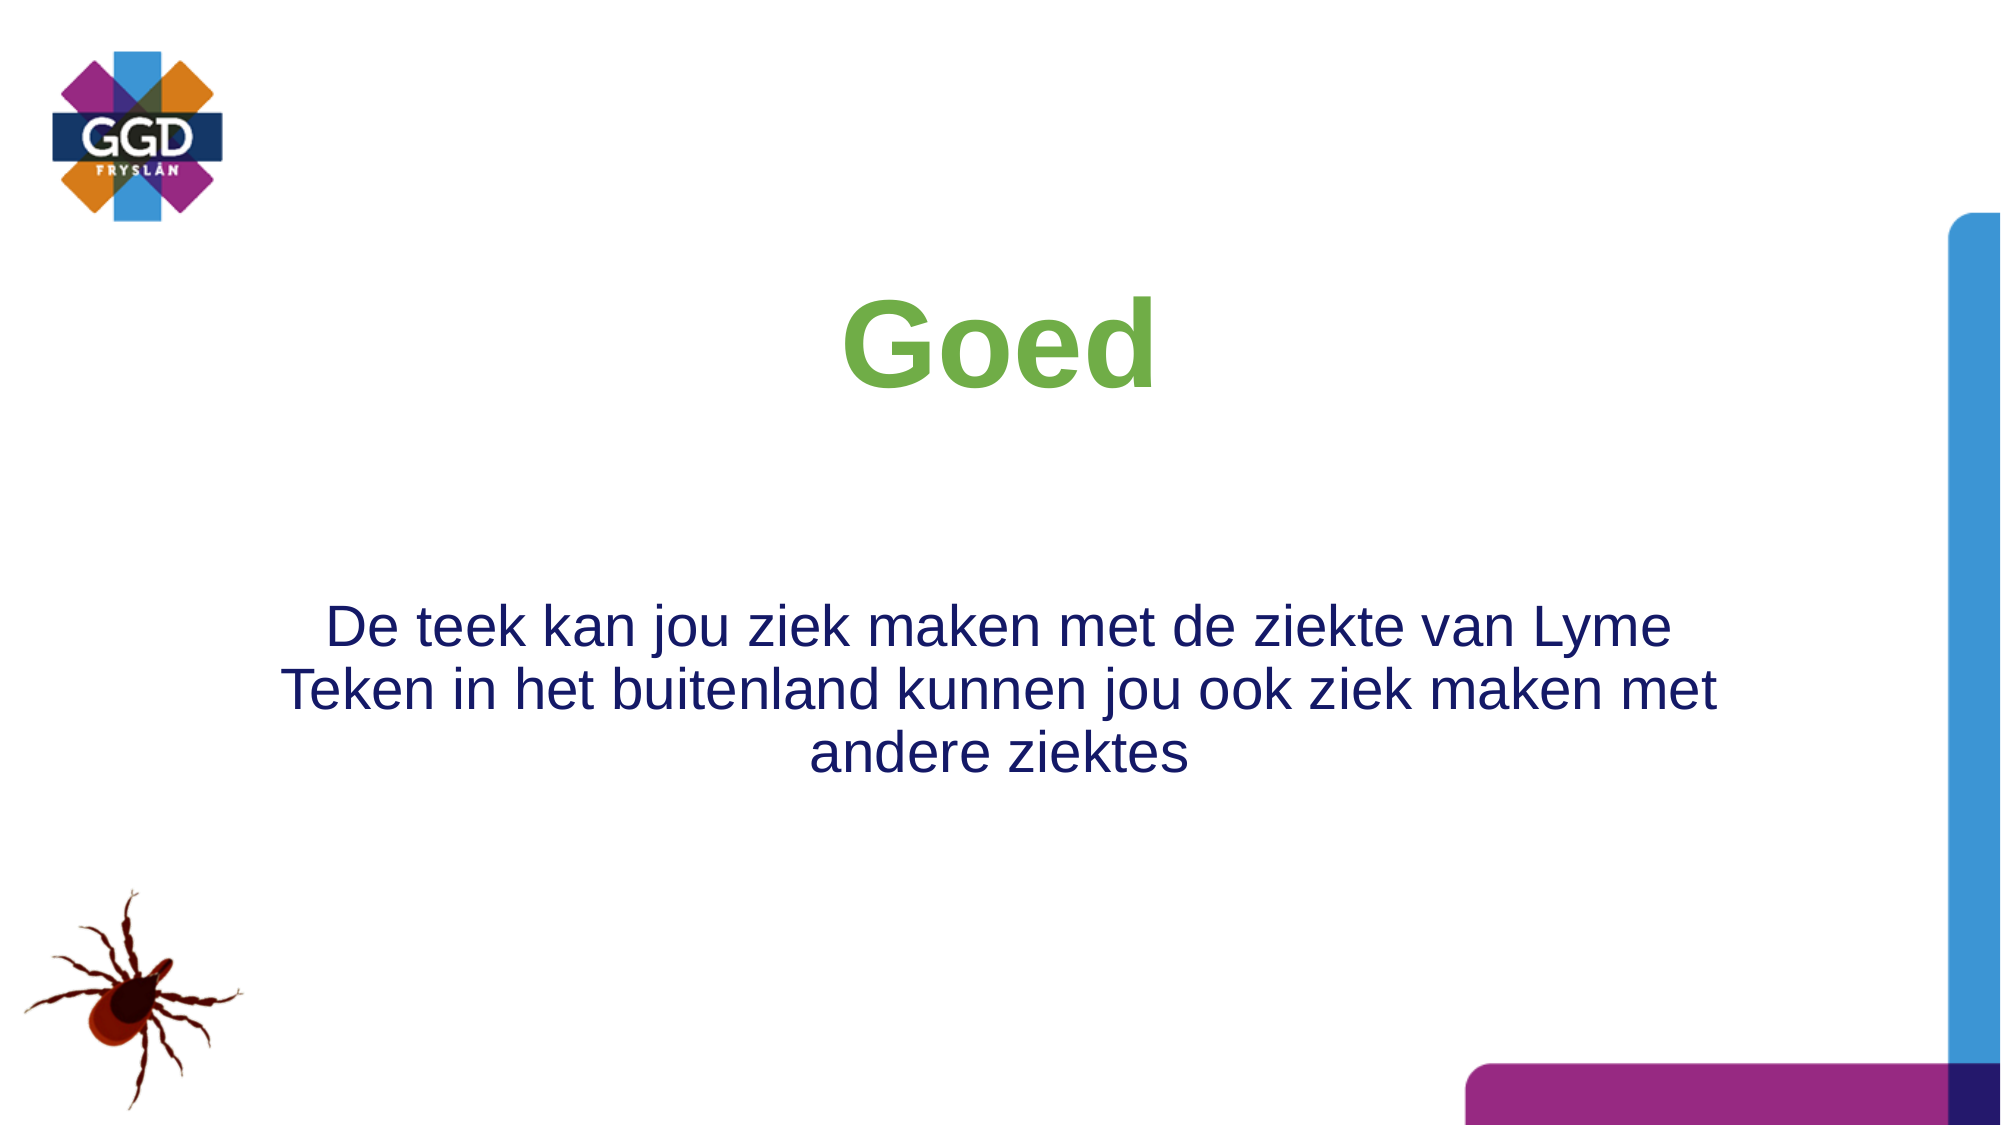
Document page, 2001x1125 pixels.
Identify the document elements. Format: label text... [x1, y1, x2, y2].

picture [0, 0, 2001, 1125]
title Goed [232, 279, 1768, 405]
subtitle De teek kan jou ziek maken met de ziekte van Lyme Teken in het buitenland kunnen jou ook ziek maken met andere ziektes [232, 596, 1768, 1071]
